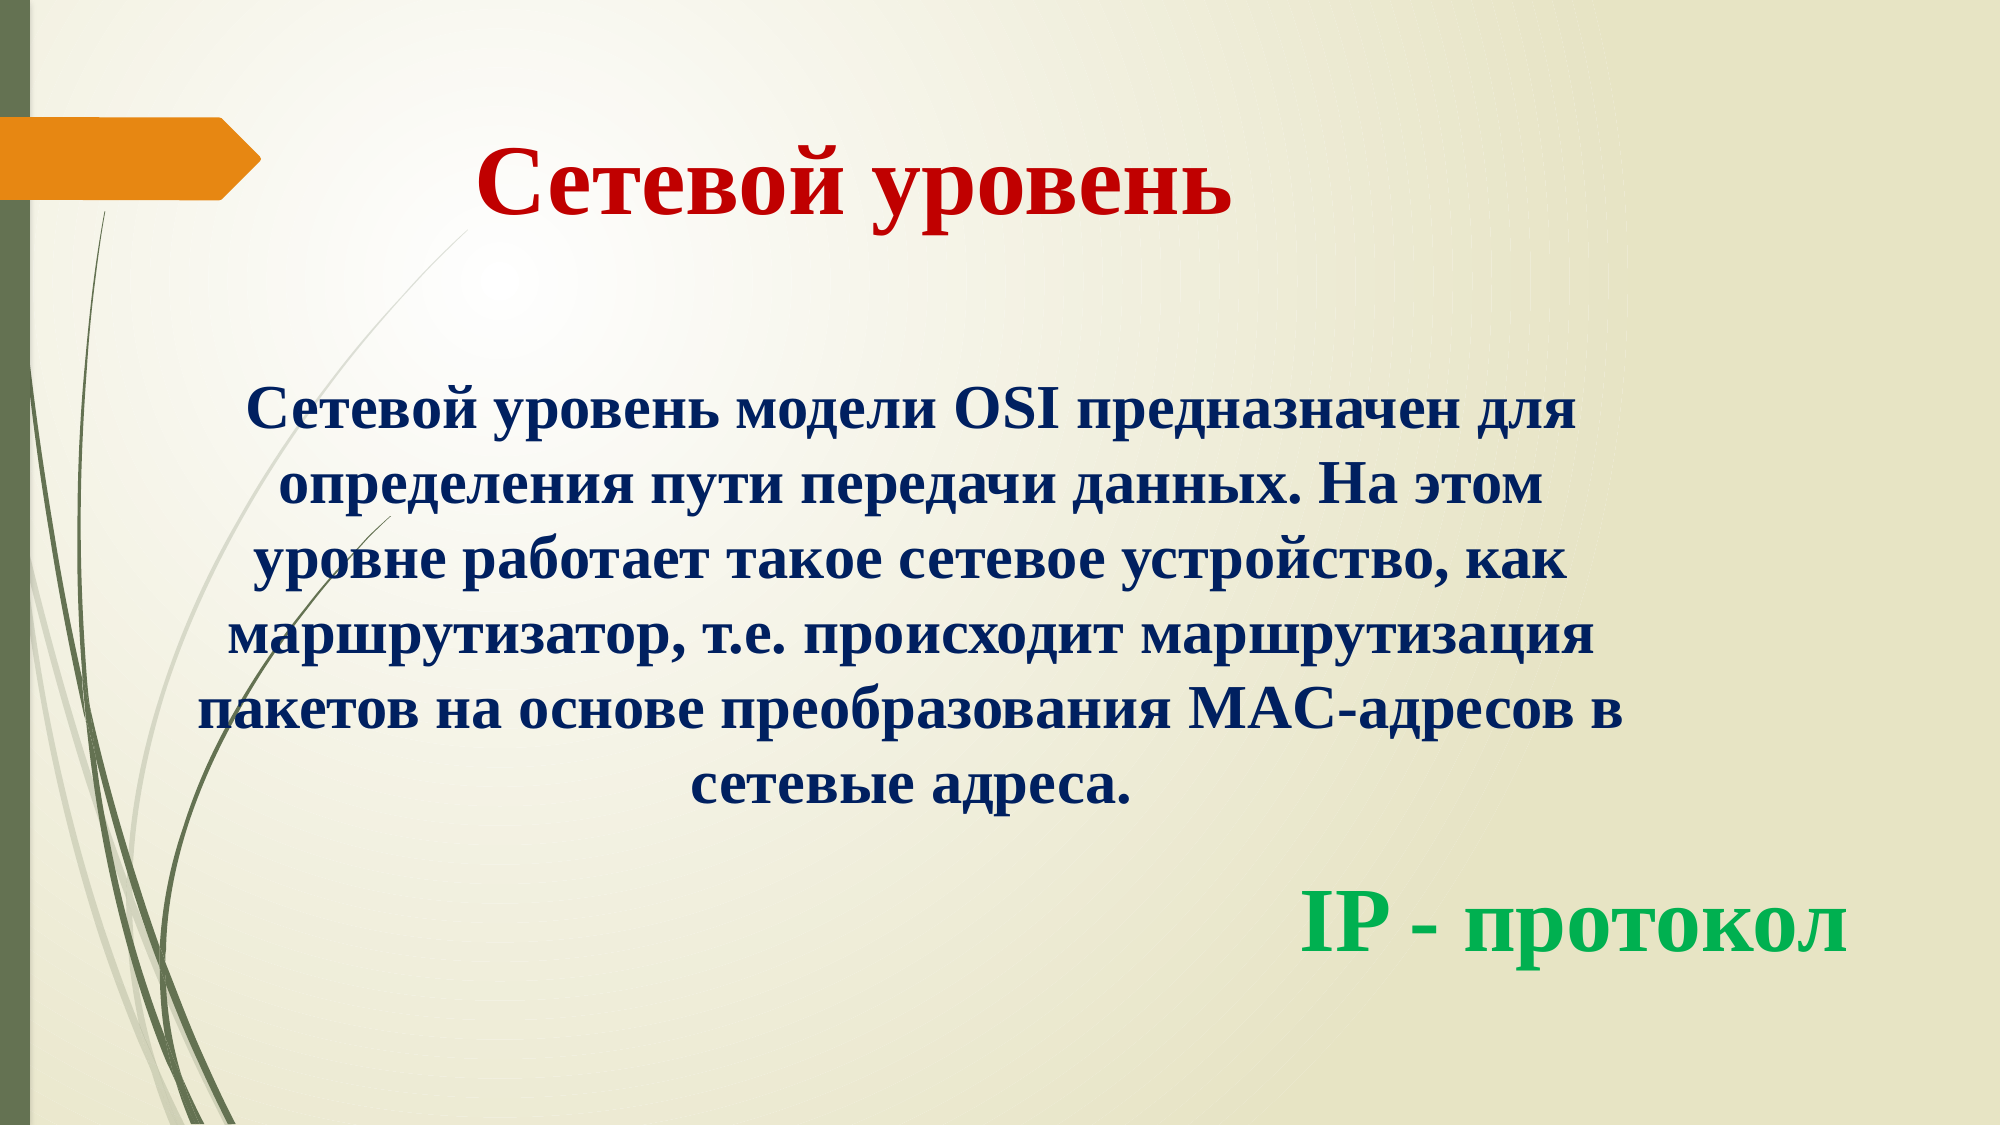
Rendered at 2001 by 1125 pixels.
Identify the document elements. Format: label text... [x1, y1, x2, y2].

text_box IP - протокол [1285, 852, 1926, 978]
title Сетевой уровень [123, 106, 1585, 317]
list Сетевой уровень модели OSI предназначен для определения пути передачи данных. На этом уровне работает такое сетевое устройство, как маршрутизатор, т.е. происходит маршрутизация пакетов на основе преобразования MAC-адресов в сетевые адреса. [180, 358, 1644, 979]
